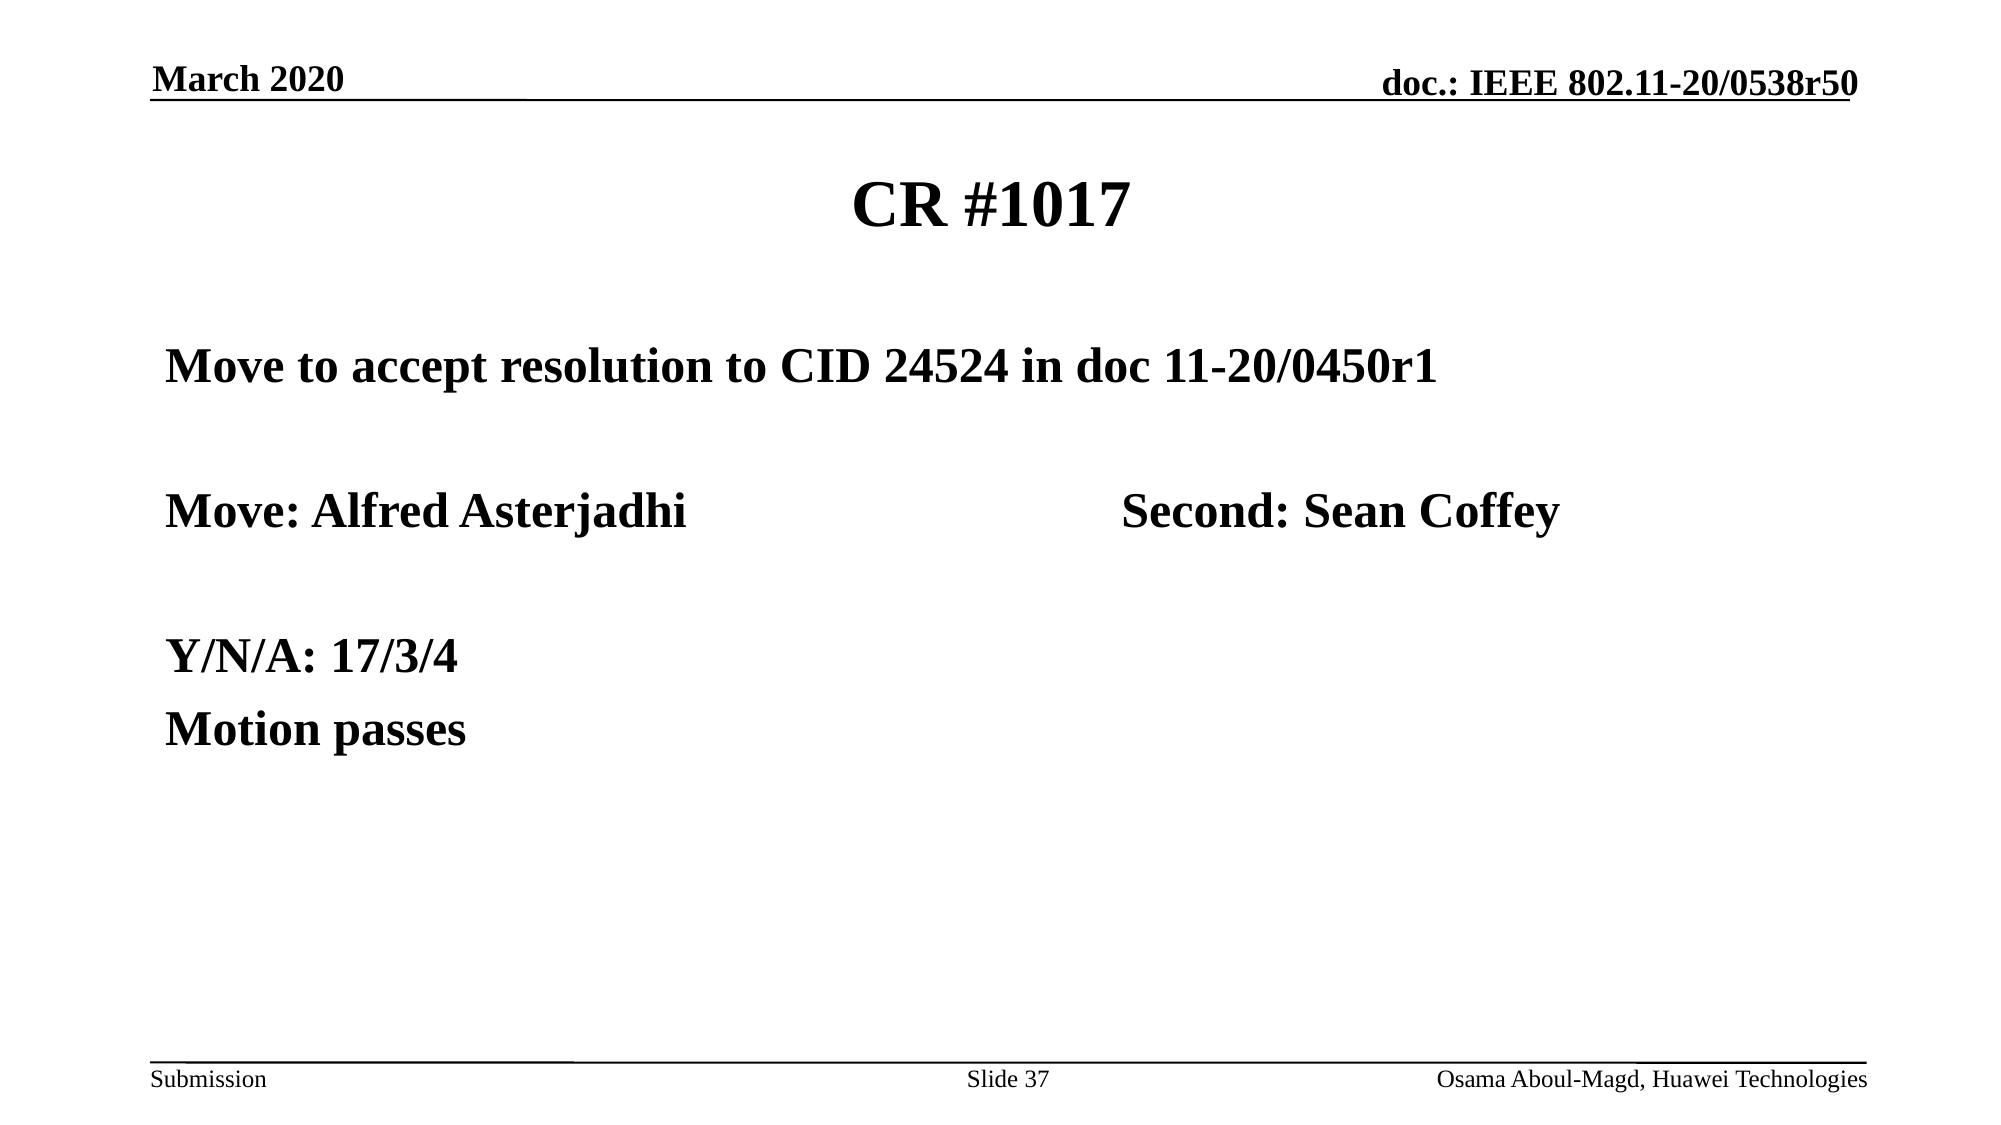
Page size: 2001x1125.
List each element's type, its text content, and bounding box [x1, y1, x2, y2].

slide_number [152, 54, 563, 100]
title CR #1017 [149, 112, 1850, 288]
footer Osama Aboul-Magd, Huawei Technologies [1171, 1061, 1869, 1093]
slide_number Slide 37 [950, 1061, 1067, 1123]
list Move to accept resolution to CID 24524 in doc 11-20/0450r1 Move: Alfred Asterjadhi Second: Sean Coffey Y/N/A: 17/3/4 Motion passes [149, 324, 1850, 1000]
